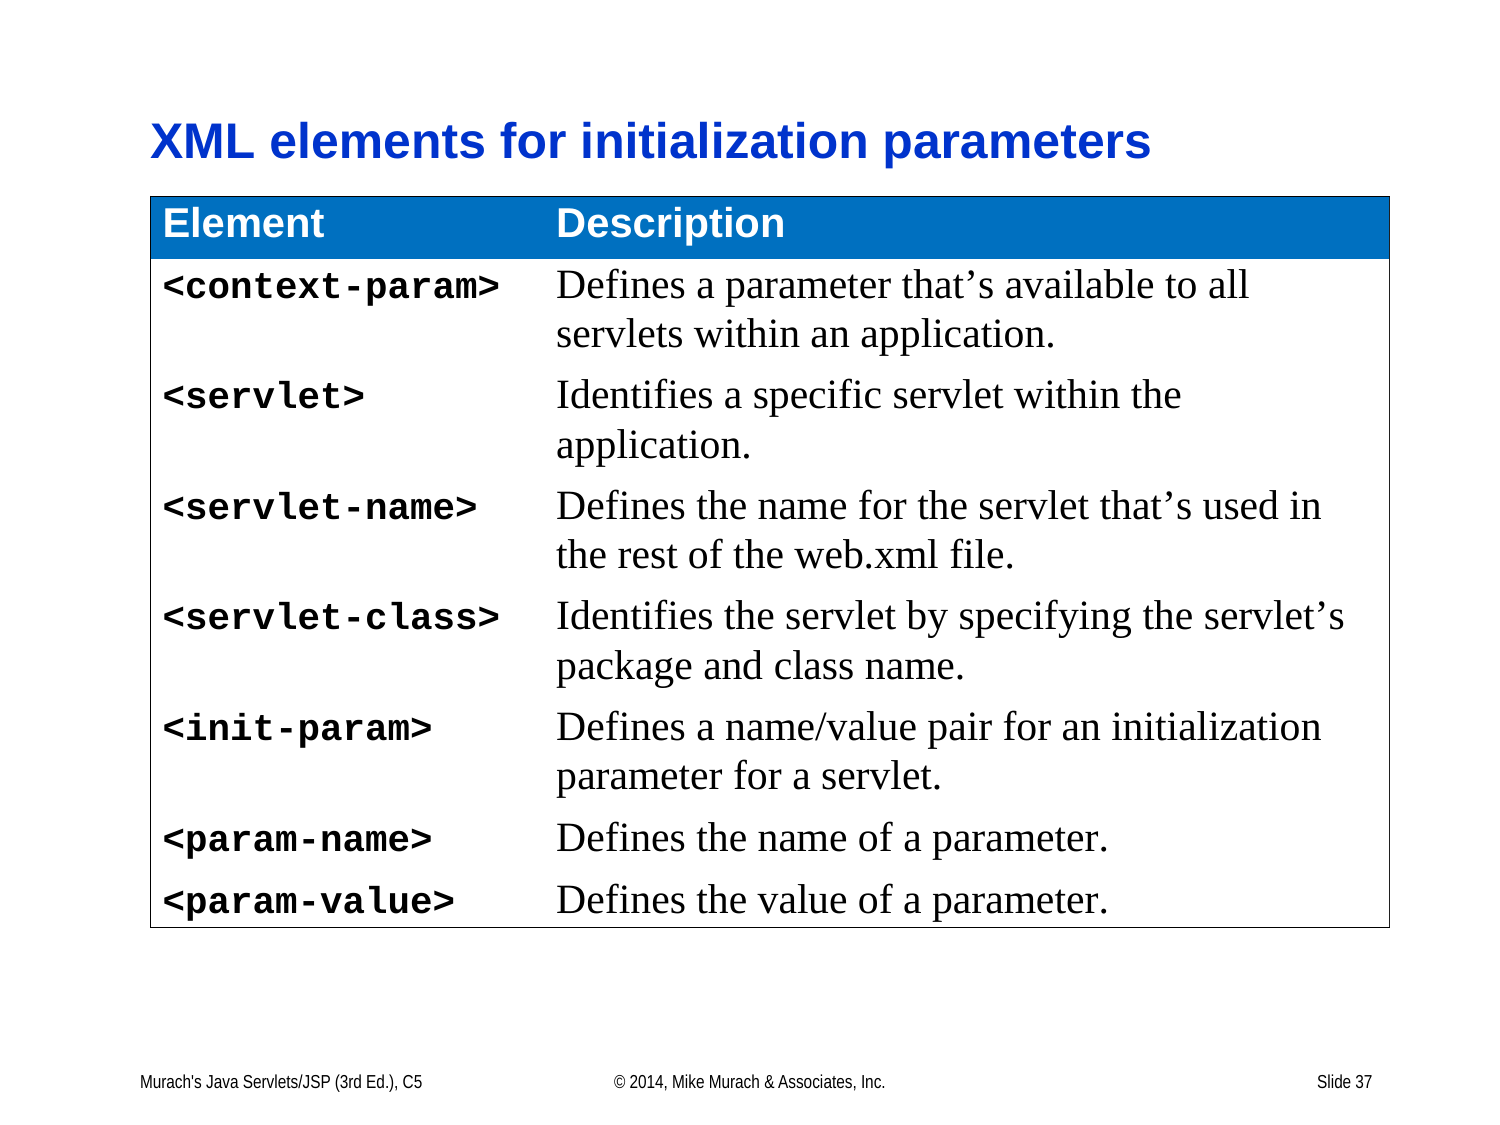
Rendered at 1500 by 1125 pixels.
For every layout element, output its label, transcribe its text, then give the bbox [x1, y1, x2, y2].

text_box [149, 112, 1348, 182]
slide_number Slide 37 [1074, 1025, 1388, 1100]
slide_number Murach's Java Servlets/JSP (3rd Ed.), C5 [125, 1025, 450, 1100]
footer © 2014, Mike Murach & Associates, Inc. [474, 1025, 1025, 1100]
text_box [149, 183, 1391, 951]
